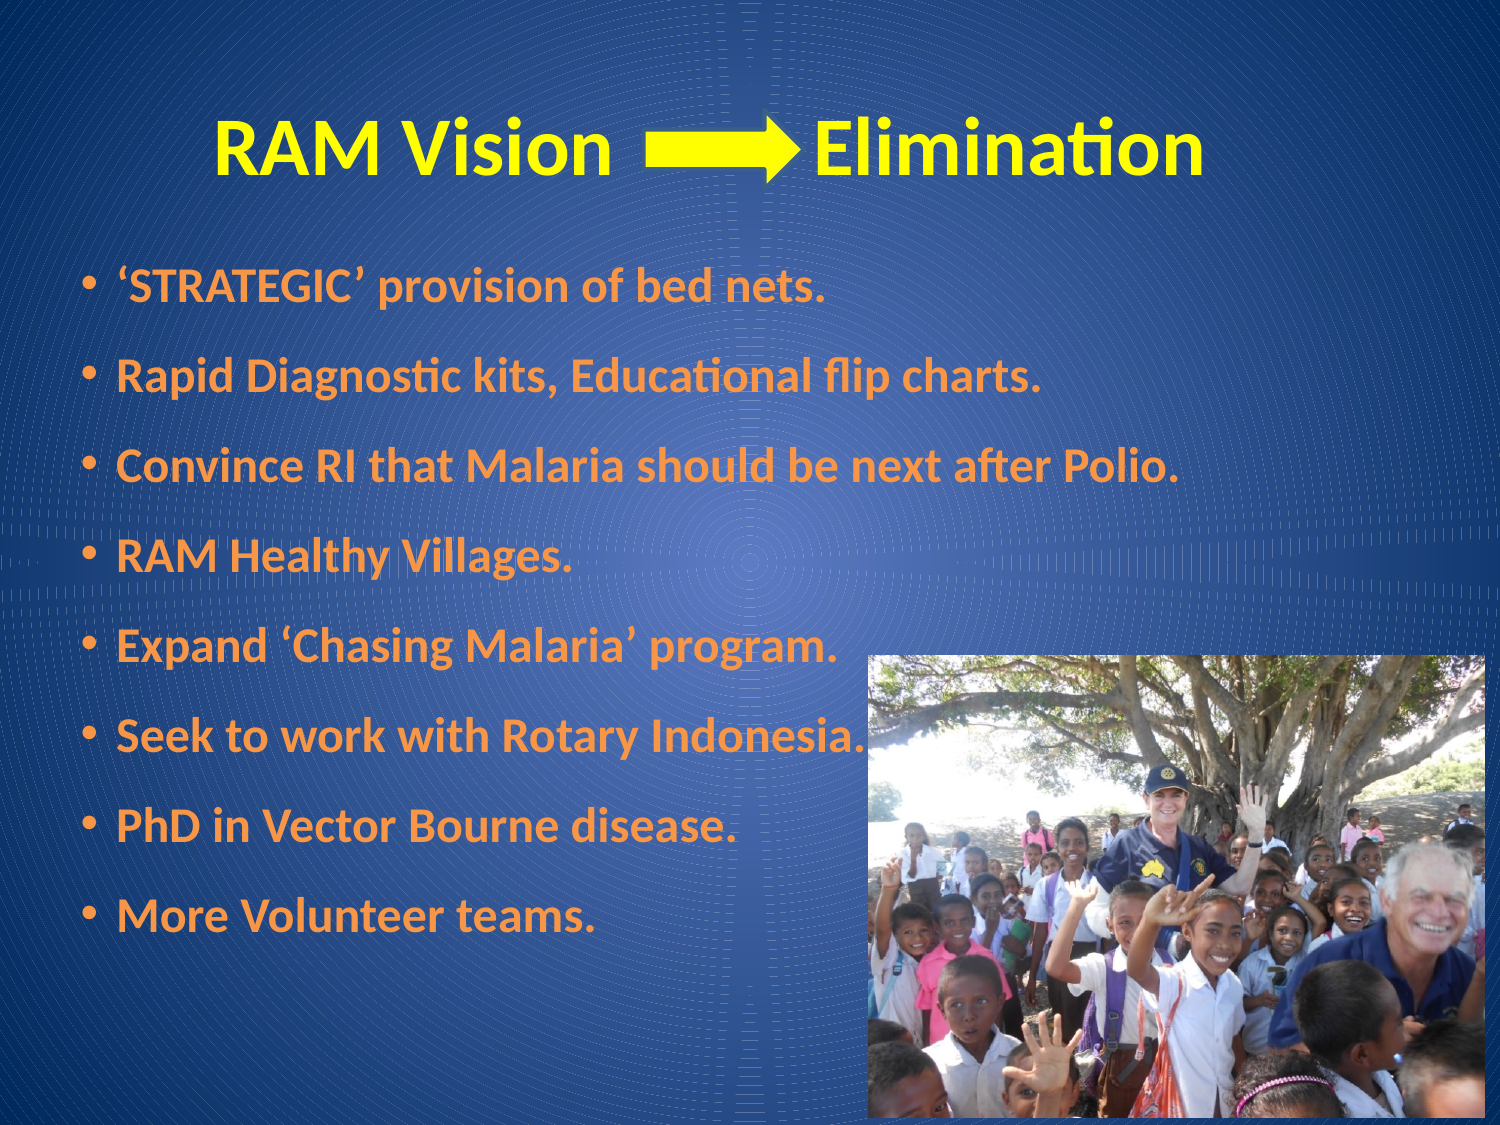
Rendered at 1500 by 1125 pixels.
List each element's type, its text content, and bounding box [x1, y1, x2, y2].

picture [867, 655, 1485, 1118]
text_box [641, 107, 807, 192]
text_box RAM Vision Elimination ‘STRATEGIC’ provision of bed nets. Rapid Diagnostic kits, Educational flip charts. Convince RI that Malaria should be next after Polio. RAM Healthy Villages. Expand ‘Chasing Malaria’ program. Seek to work with Rotary Indonesia. PhD in Vector Bourne disease. More Volunteer teams. [65, 85, 1354, 950]
